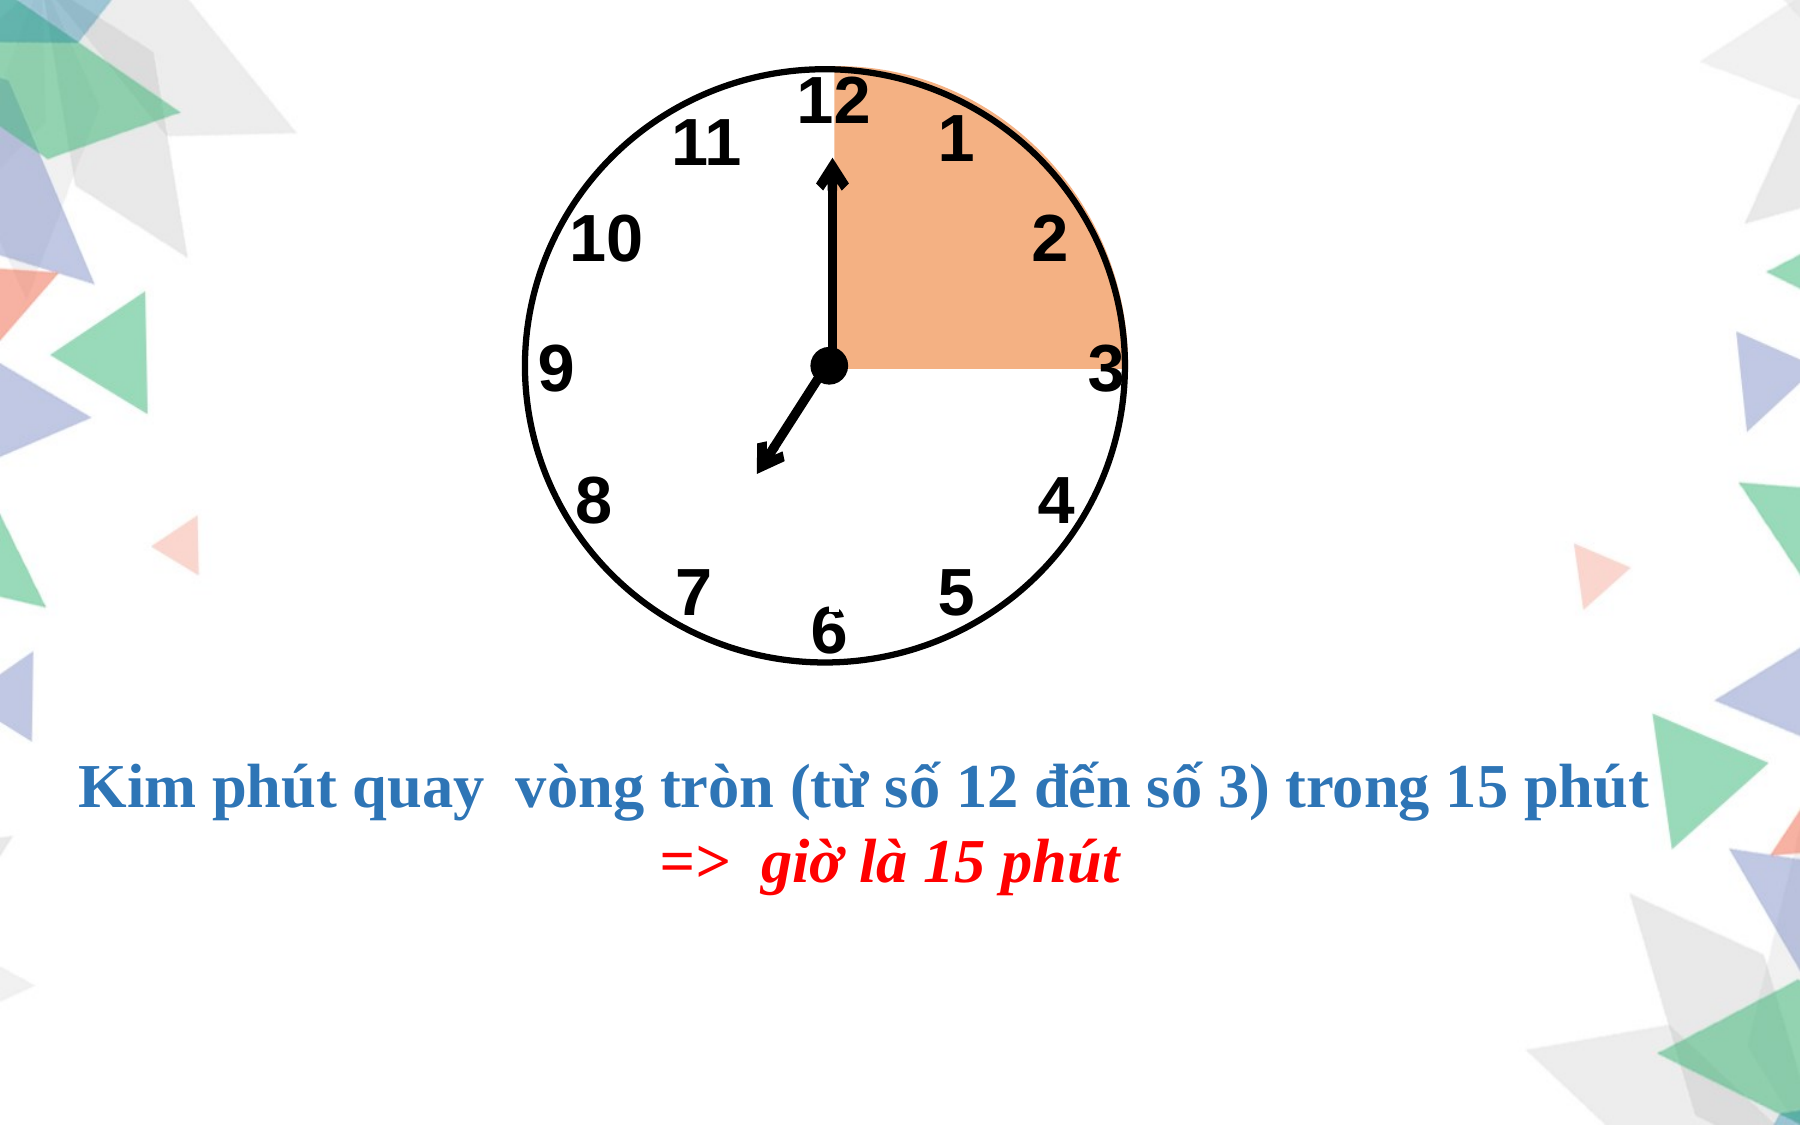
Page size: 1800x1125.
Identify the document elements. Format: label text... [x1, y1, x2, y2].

text_box 8 [537, 449, 650, 545]
text_box 3 [1050, 317, 1163, 413]
text_box [527, 71, 1123, 659]
picture [0, 0, 1800, 1125]
text_box 6 [772, 579, 886, 674]
text_box 4 [999, 449, 1113, 545]
text_box 12 [777, 49, 890, 145]
text_box 1 [900, 87, 1013, 183]
text_box 10 [549, 187, 663, 283]
text_box 7 [637, 541, 750, 637]
text_box 5 [900, 541, 1013, 637]
text_box 11 [650, 91, 763, 187]
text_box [756, 261, 890, 474]
text_box 9 [500, 317, 613, 413]
text_box 2 [993, 187, 1107, 283]
